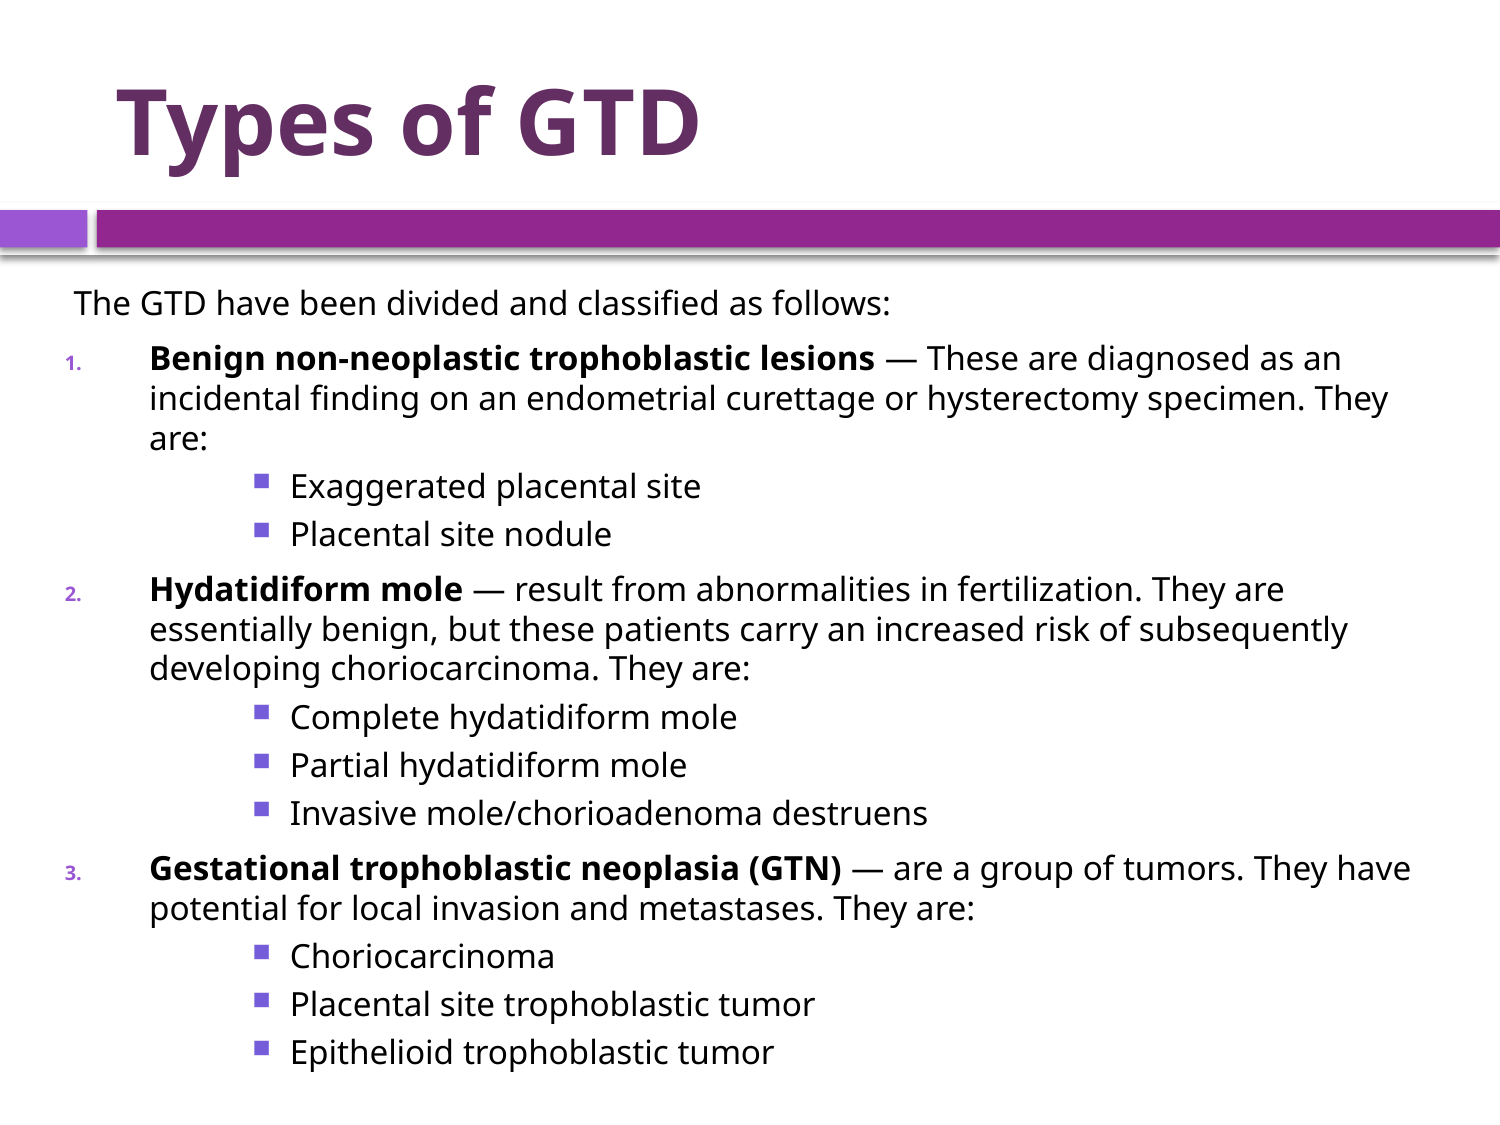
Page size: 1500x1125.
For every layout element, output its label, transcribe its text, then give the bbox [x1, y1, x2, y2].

list The GTD have been divided and classified as follows: Benign non-neoplastic trophoblastic lesions — These are diagnosed as an incidental finding on an endometrial curettage or hysterectomy specimen. They are: Exaggerated placental site Placental site nodule Hydatidiform mole — result from abnormalities in fertilization. They are essentially benign, but these patients carry an increased risk of subsequently developing choriocarcinoma. They are: Complete hydatidiform mole Partial hydatidiform mole Invasive mole/chorioadenoma destruens Gestational trophoblastic neoplasia (GTN) — are a group of tumors. They have potential for local invasion and metastases. They are: Choriocarcinoma Placental site trophoblastic tumor Epithelioid trophoblastic tumor [50, 275, 1463, 1125]
title Types of GTD [100, 37, 1438, 200]
